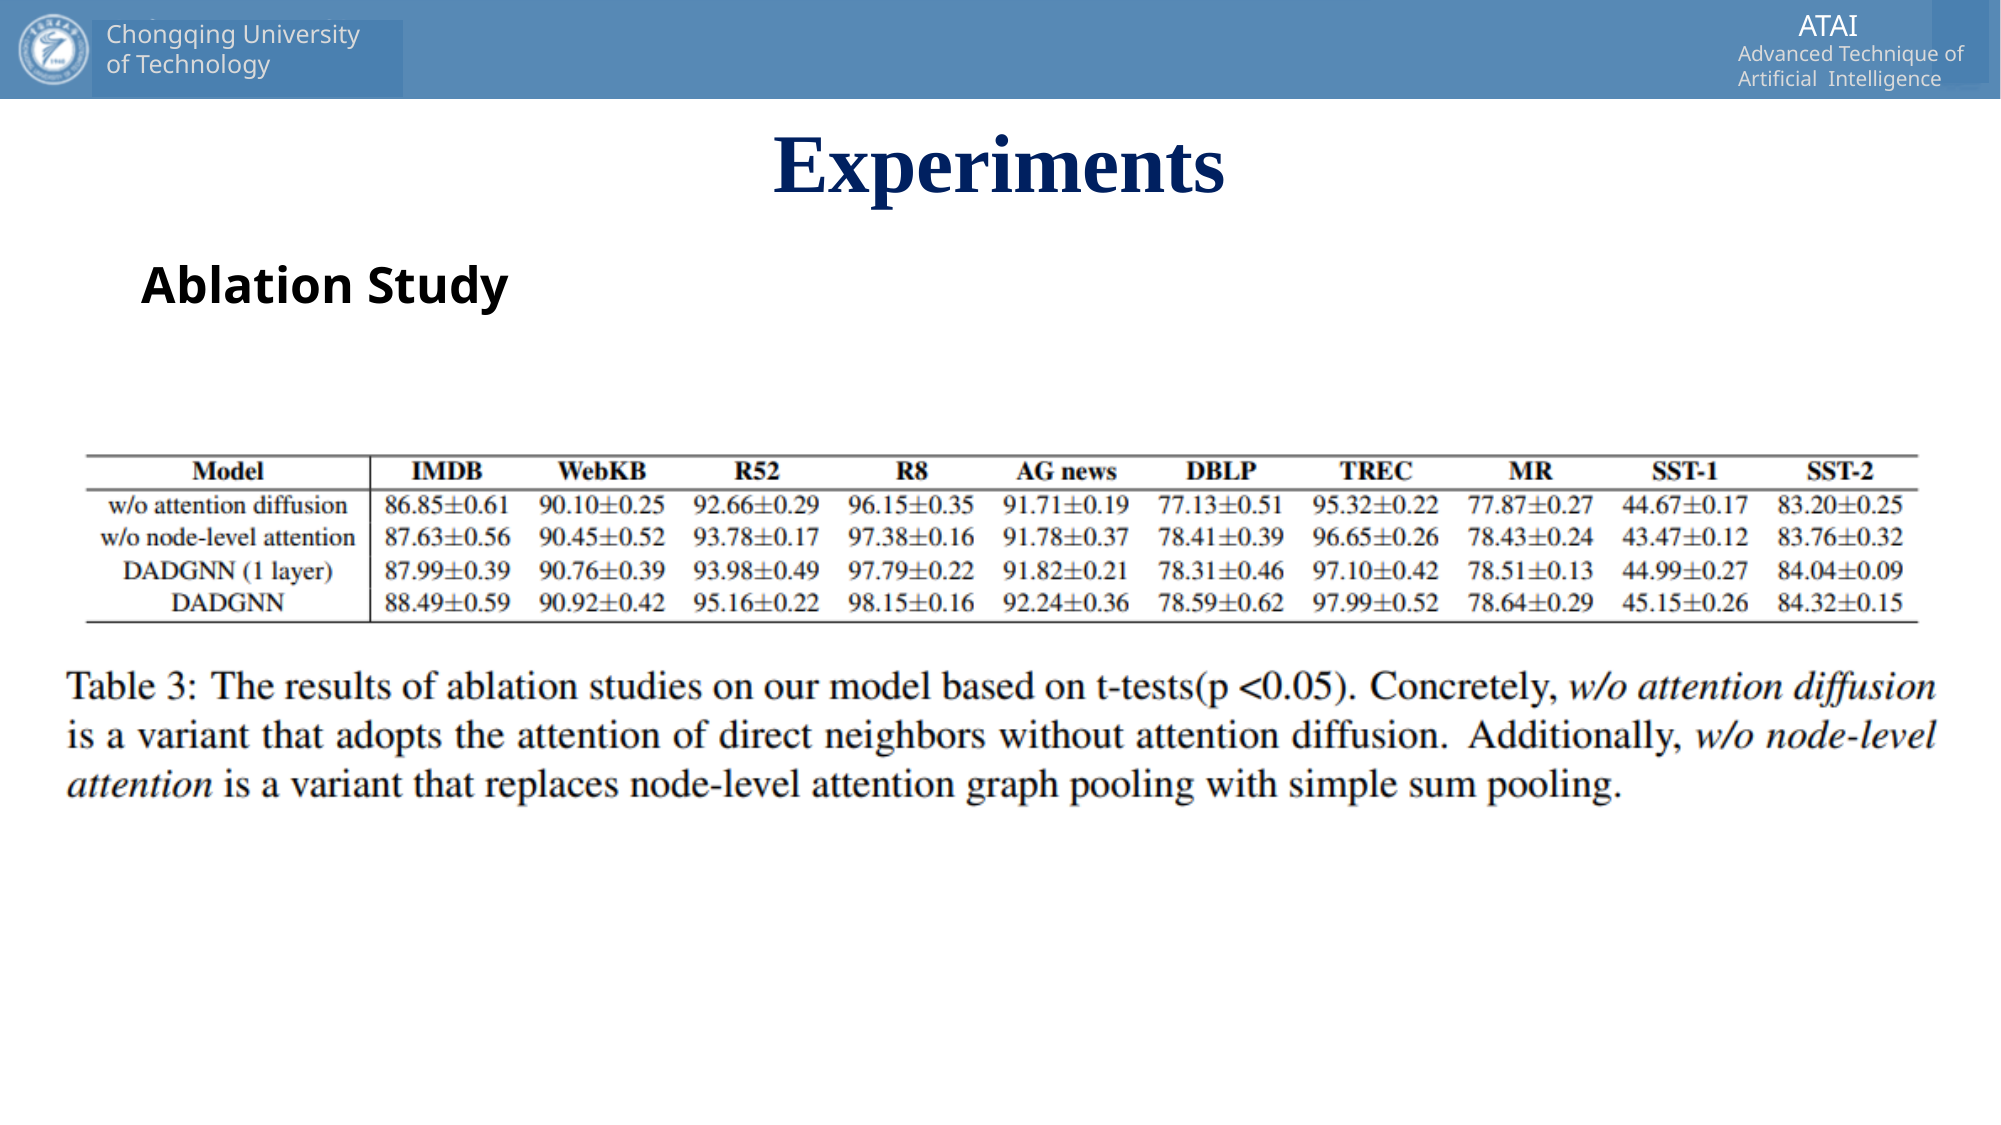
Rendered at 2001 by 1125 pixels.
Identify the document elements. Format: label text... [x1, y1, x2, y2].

picture [1932, 0, 1989, 83]
picture [49, 393, 1950, 814]
title Experiments [137, 126, 1863, 206]
text_box Ablation Study [127, 245, 676, 321]
picture [92, 20, 403, 97]
